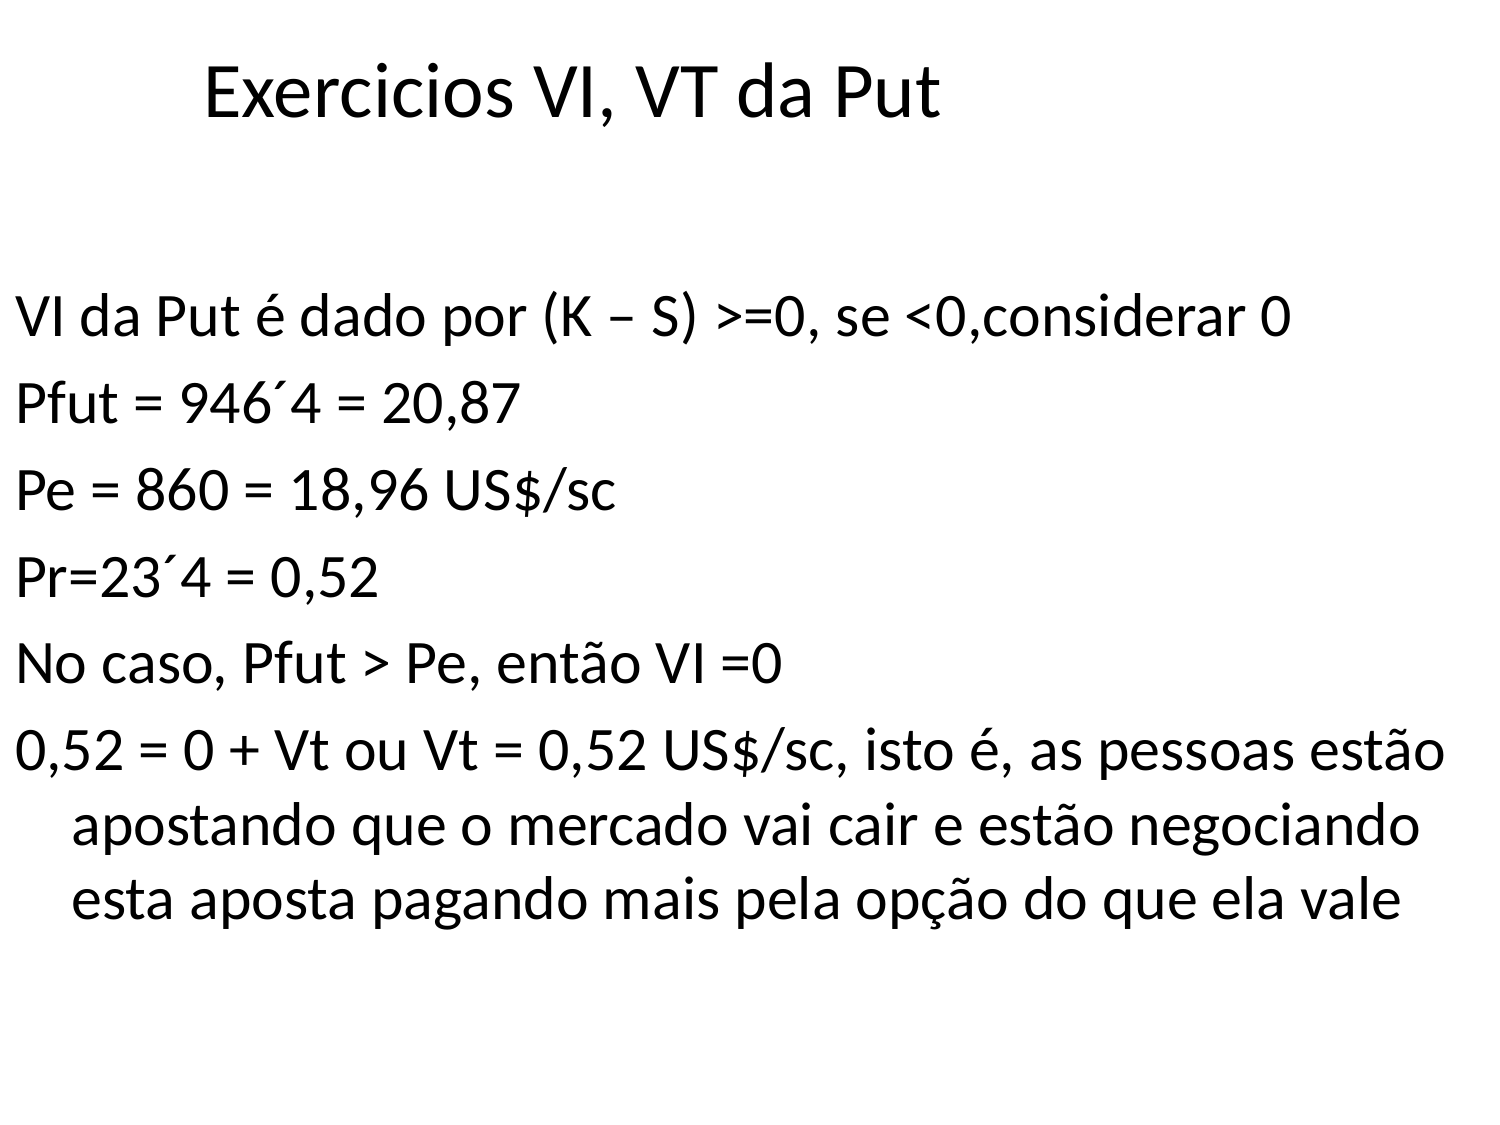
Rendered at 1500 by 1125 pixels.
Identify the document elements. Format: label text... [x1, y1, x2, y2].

title Exercicios VI, VT da Put [41, 30, 1105, 142]
list VI da Put é dado por (K – S) >=0, se <0,considerar 0 Pfut = 946´4 = 20,87 Pe = 860 = 18,96 US$/sc Pr=23´4 = 0,52 No caso, Pfut > Pe, então VI =0 0,52 = 0 + Vt ou Vt = 0,52 US$/sc, isto é, as pessoas estão apostando que o mercado vai cair e estão negociando esta aposta pagando mais pela opção do que ela vale [0, 267, 1471, 953]
